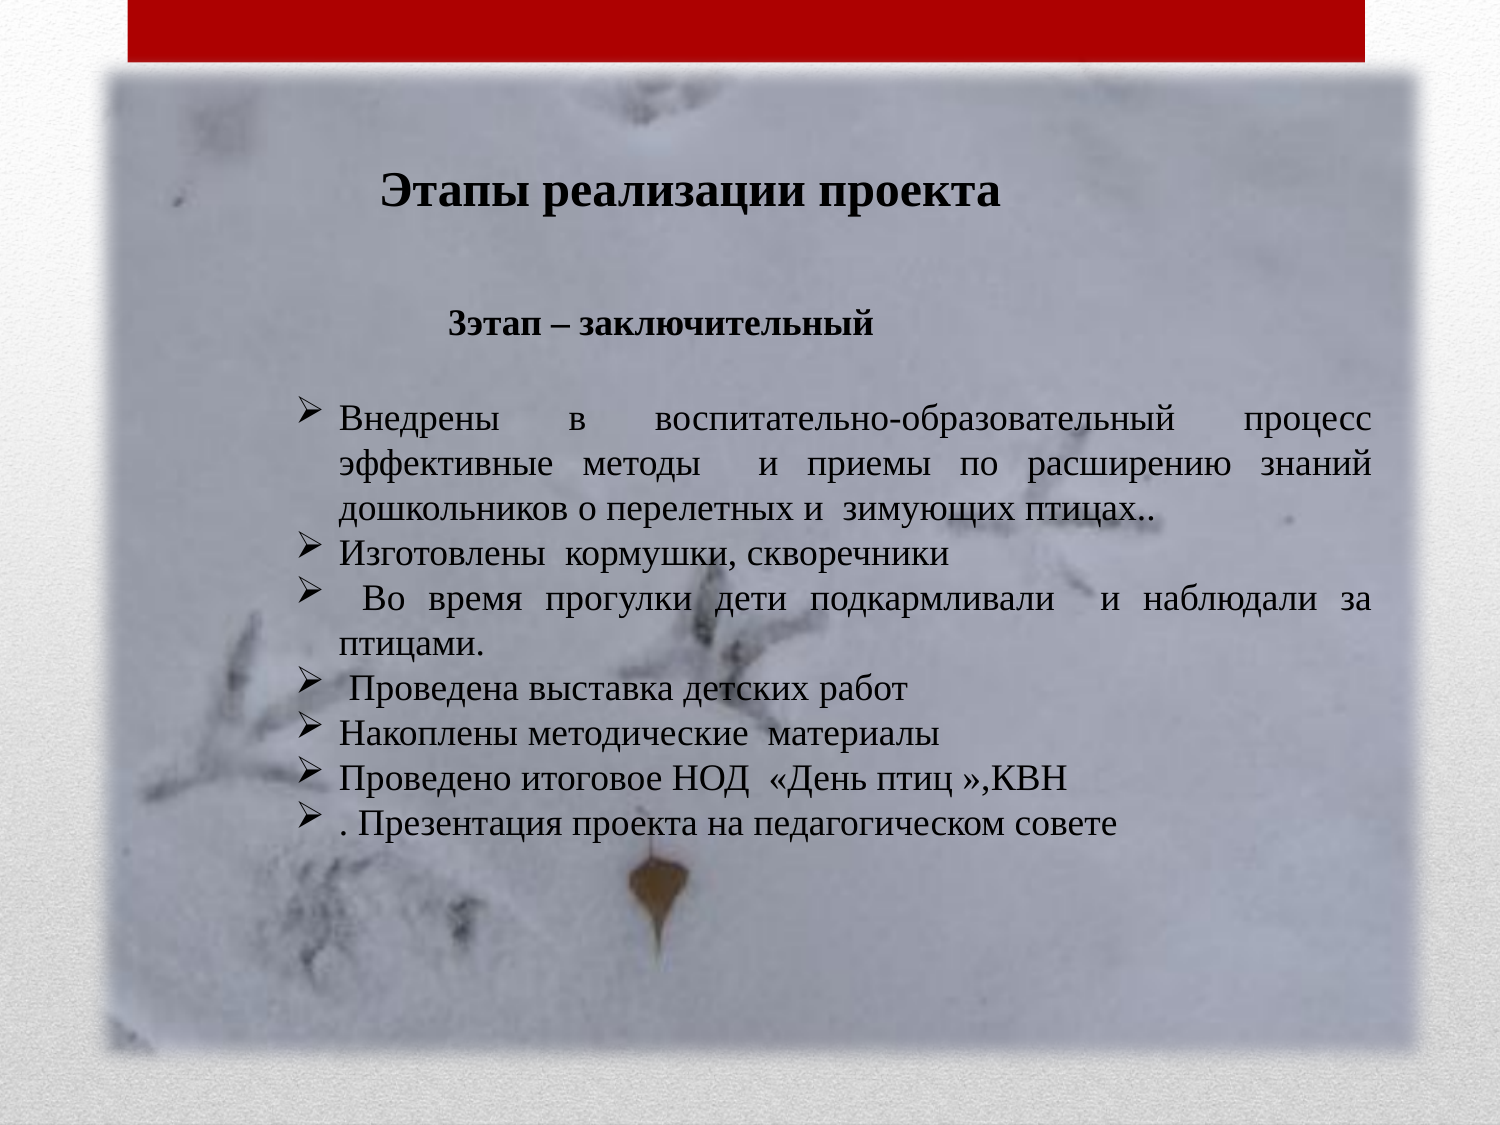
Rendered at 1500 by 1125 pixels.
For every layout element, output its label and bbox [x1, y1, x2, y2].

picture [87, 53, 1436, 1072]
